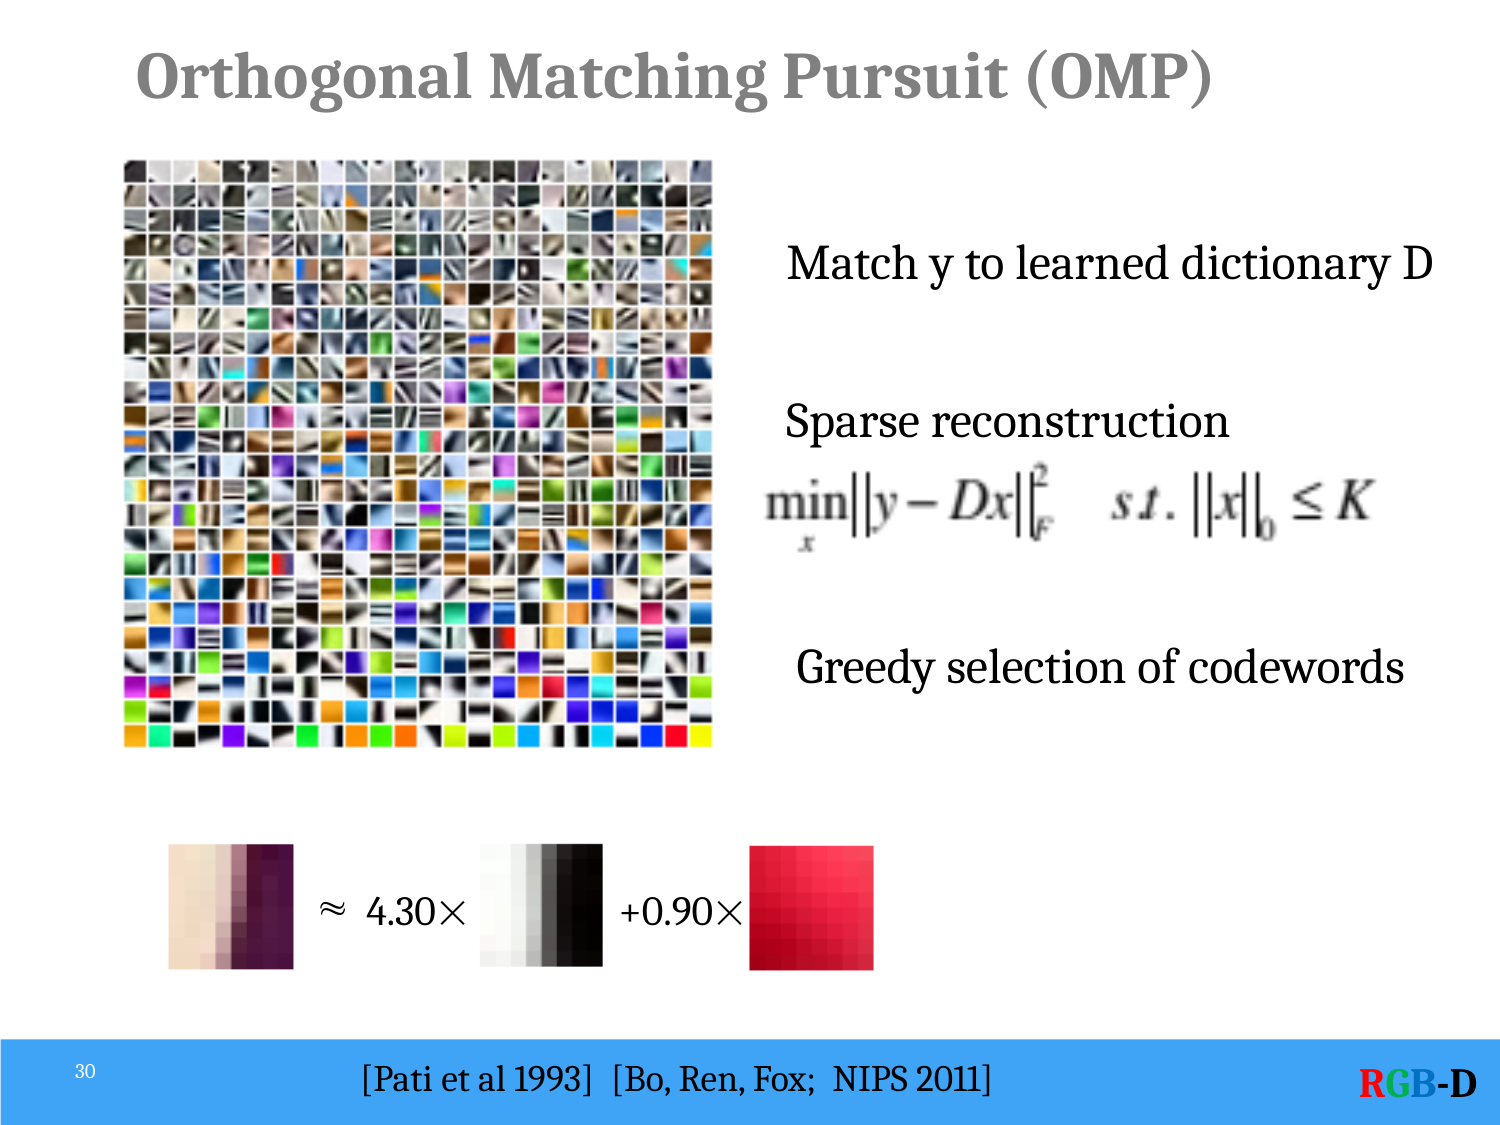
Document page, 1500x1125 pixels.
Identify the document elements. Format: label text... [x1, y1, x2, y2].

text_box Sparse reconstruction [771, 380, 1246, 447]
text_box Match y to learned dictionary D [771, 221, 1449, 297]
text_box Greedy selection of codewords [781, 625, 1421, 701]
picture [735, 830, 887, 987]
text_box  [311, 872, 364, 938]
text_box 4.30 [351, 876, 459, 941]
picture [464, 832, 615, 979]
picture [154, 832, 306, 986]
picture [106, 144, 729, 767]
title Orthogonal Matching Pursuit (OMP) [49, 31, 1305, 147]
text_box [758, 448, 1380, 558]
text_box +0.90 [620, 876, 730, 942]
slide_number 30 [74, 1057, 144, 1109]
text_box [Pati et al 1993] [Bo, Ren, Fox; NIPS 2011] [345, 1046, 1010, 1107]
